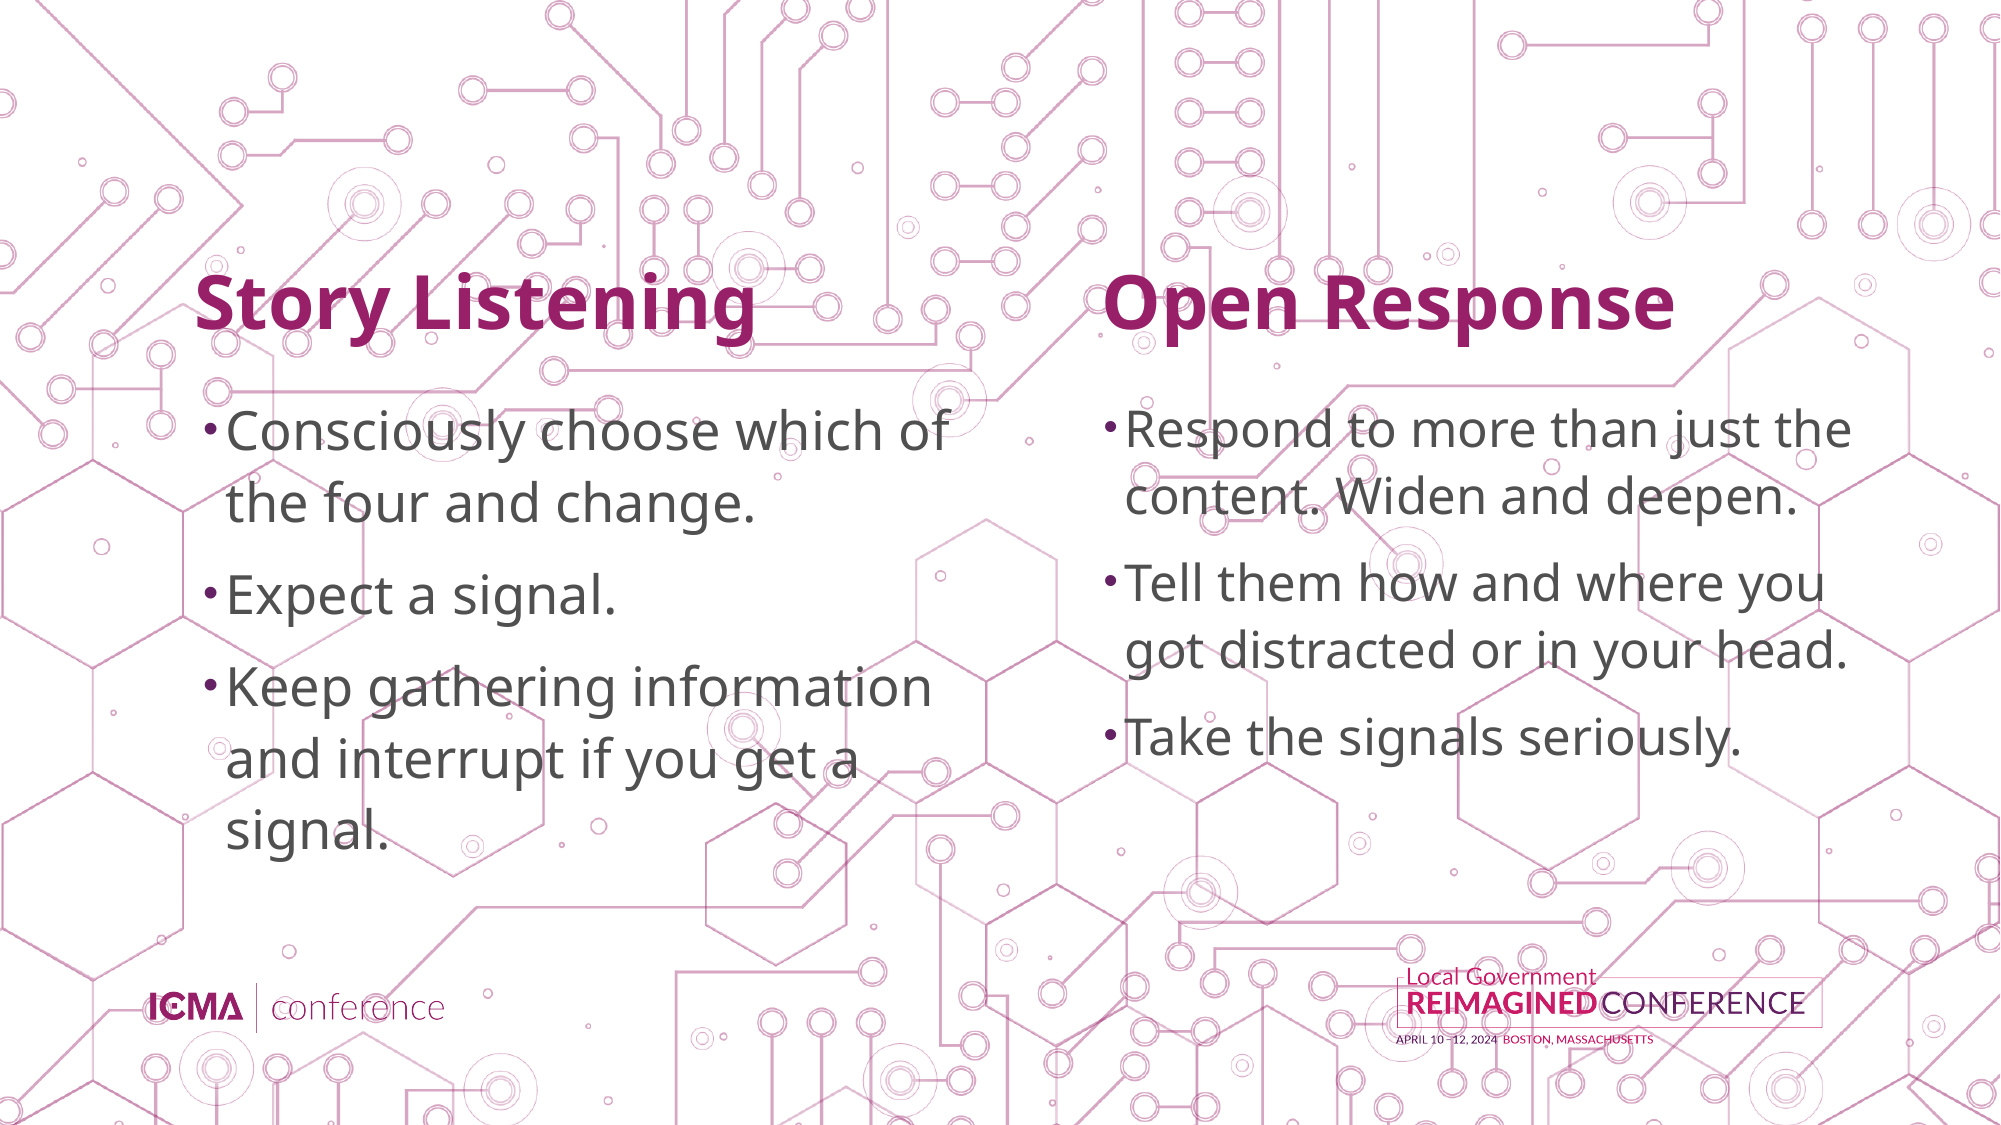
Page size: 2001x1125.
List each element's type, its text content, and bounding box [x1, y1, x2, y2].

title Story Listening [193, 149, 931, 346]
picture [0, 0, 2001, 1125]
text_box Respond to more than just the content. Widen and deepen. Tell them how and where you got distracted or in your head. Take the signals seriously. [1089, 389, 1888, 878]
list Consciously choose which of the four and change. Expect a signal. Keep gathering information and interrupt if you get a signal. [187, 389, 987, 878]
text_box Open Response [1101, 149, 1876, 345]
